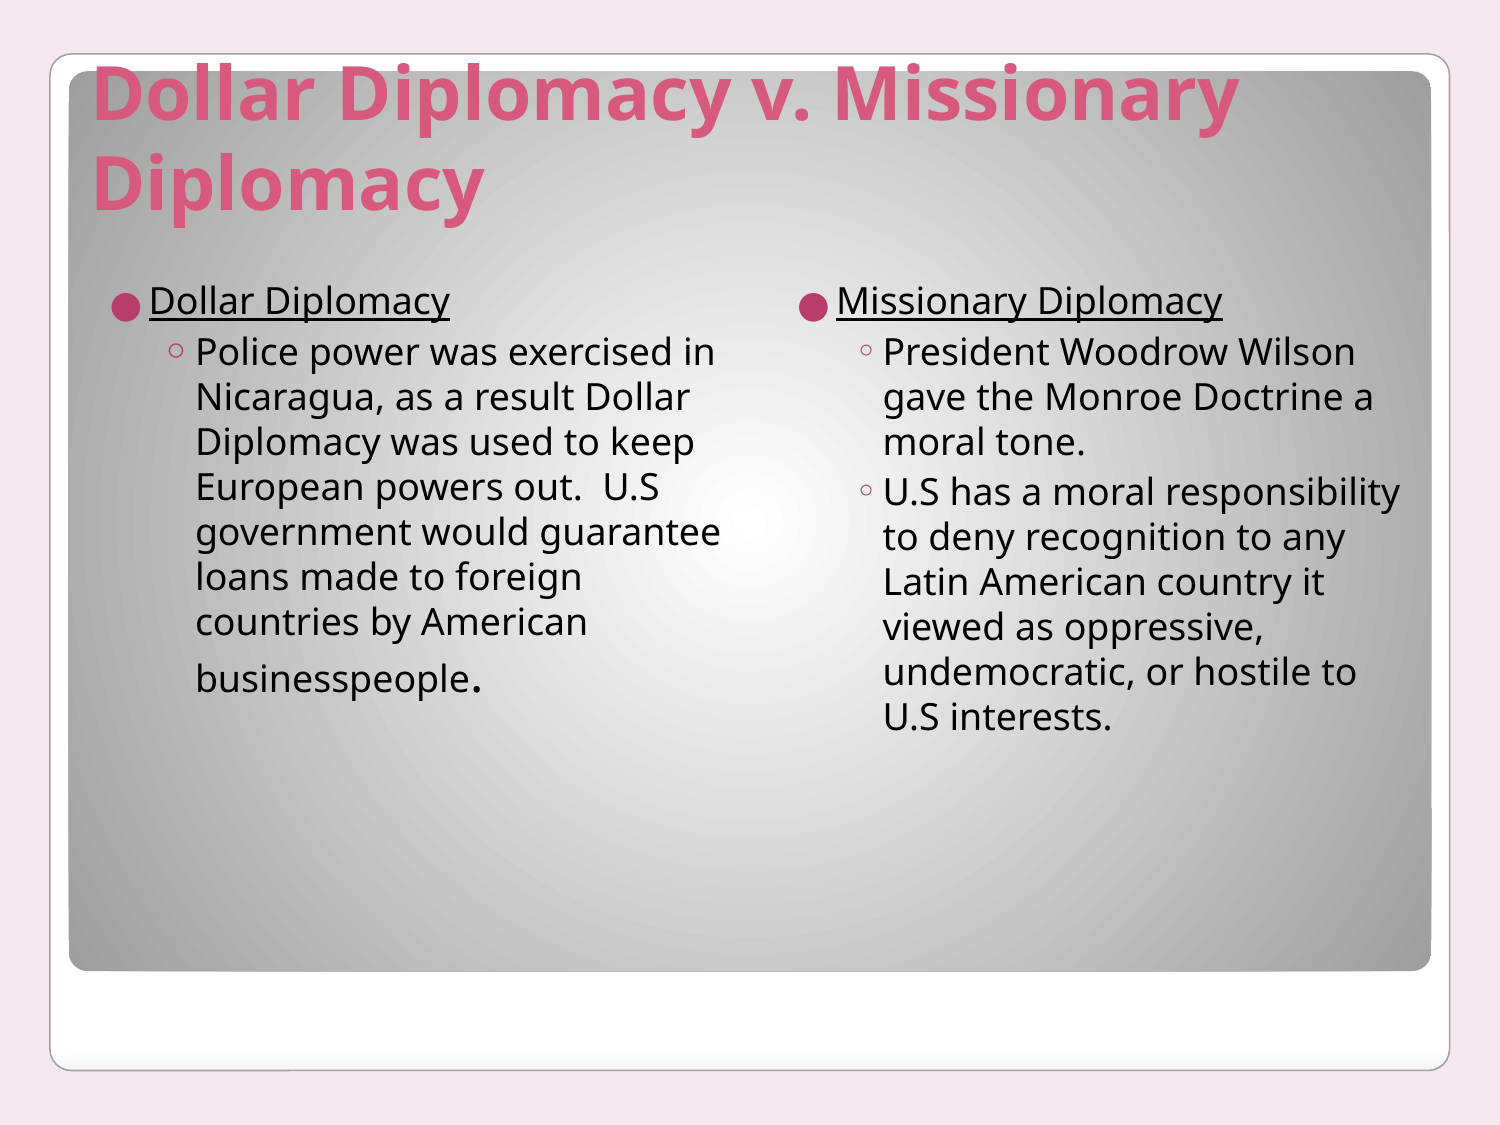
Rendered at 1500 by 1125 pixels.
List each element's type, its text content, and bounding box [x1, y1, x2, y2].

title Dollar Diplomacy v. Missionary Diplomacy [75, 45, 1425, 233]
list Missionary Diplomacy President Woodrow Wilson gave the Monroe Doctrine a moral tone. U.S has a moral responsibility to deny recognition to any Latin American country it viewed as oppressive, undemocratic, or hostile to U.S interests. [762, 262, 1425, 1005]
list Dollar Diplomacy Police power was exercised in Nicaragua, as a result Dollar Diplomacy was used to keep European powers out. U.S government would guarantee loans made to foreign countries by American businesspeople. [75, 262, 738, 1005]
